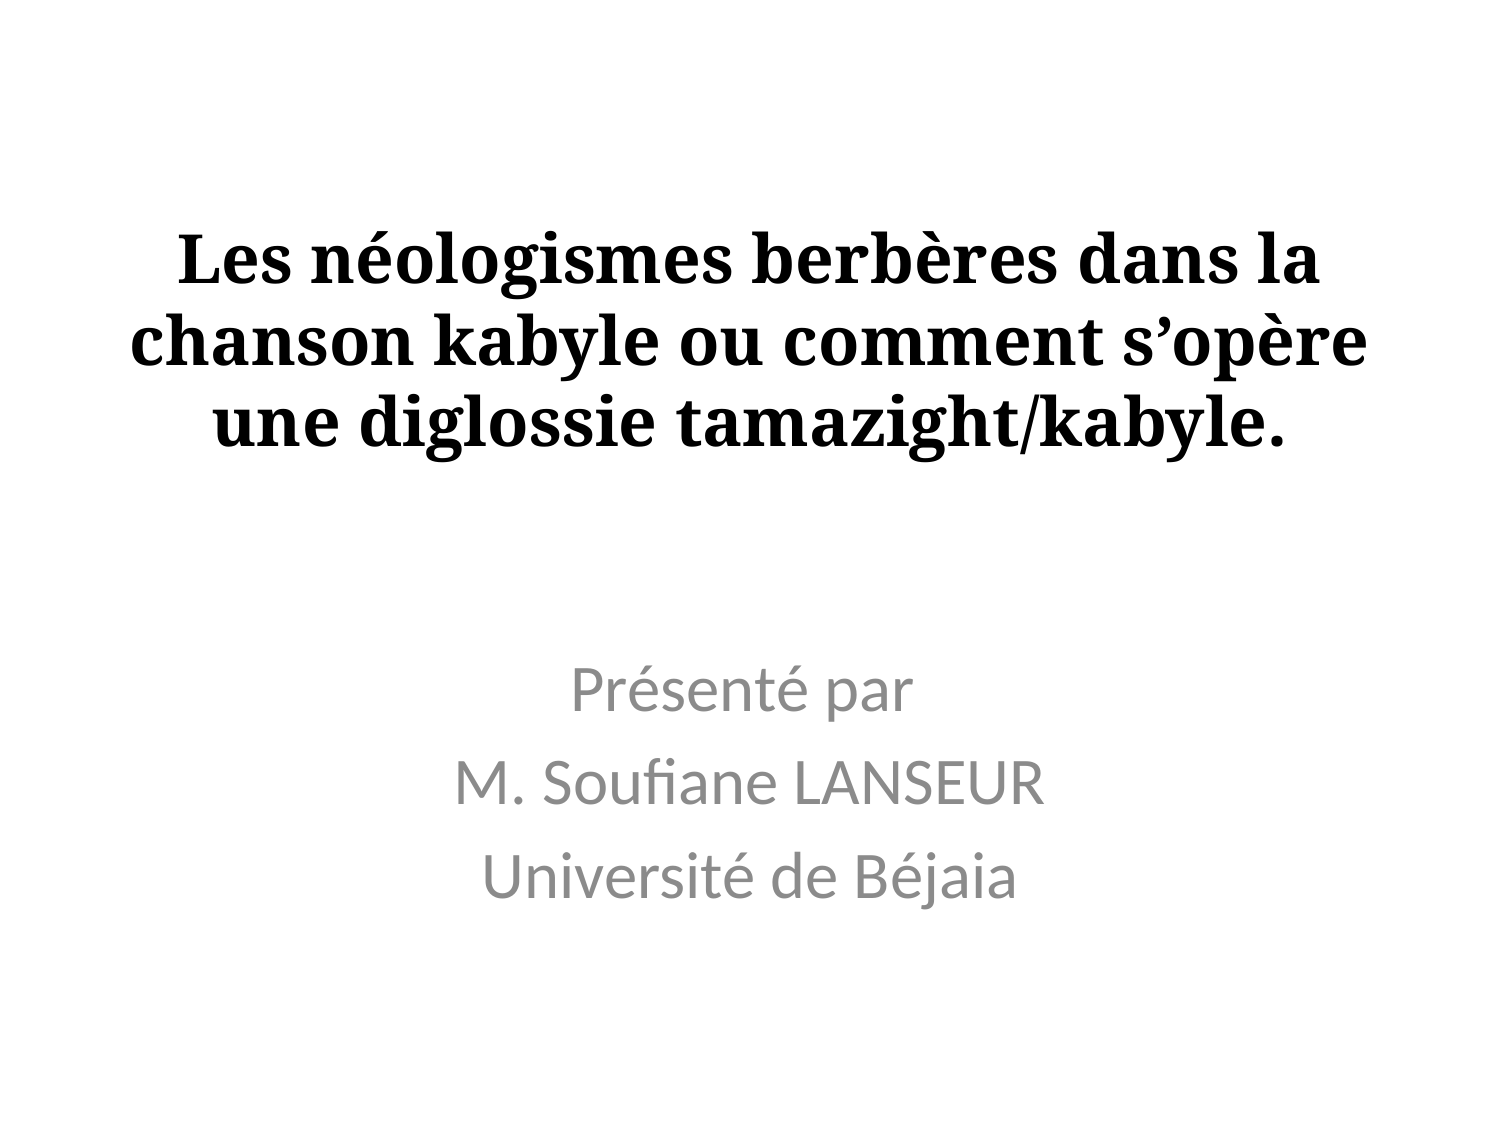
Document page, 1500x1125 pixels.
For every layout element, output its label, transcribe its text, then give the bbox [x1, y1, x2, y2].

subtitle Présenté par M. Soufiane LANSEUR Université de Béjaia [225, 637, 1275, 925]
title Les néologismes berbères dans la chanson kabyle ou comment s’opère une diglossie tamazight/kabyle. [112, 113, 1388, 563]
